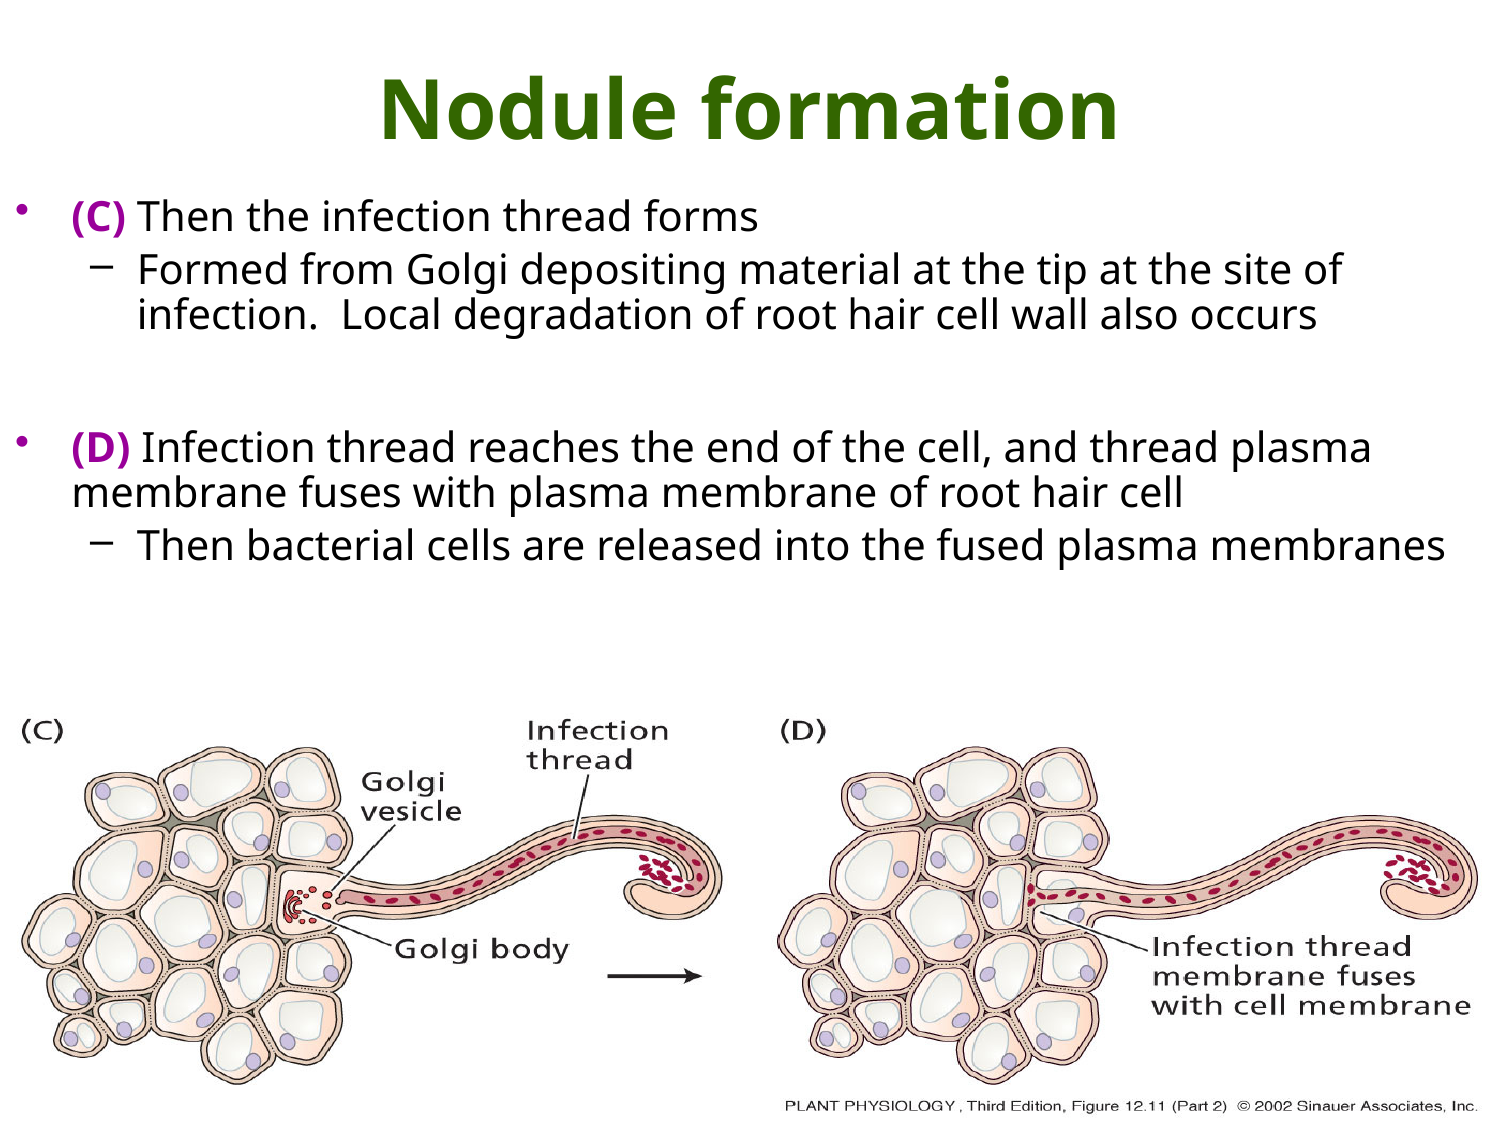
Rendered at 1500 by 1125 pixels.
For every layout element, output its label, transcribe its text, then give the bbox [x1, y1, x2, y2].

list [0, 699, 1500, 1125]
list (C) Then the infection thread forms Formed from Golgi depositing material at the tip at the site of infection. Local degradation of root hair cell wall also occurs (D) Infection thread reaches the end of the cell, and thread plasma membrane fuses with plasma membrane of root hair cell Then bacterial cells are released into the fused plasma membranes [0, 187, 1500, 699]
title Nodule formation [75, 12, 1425, 187]
